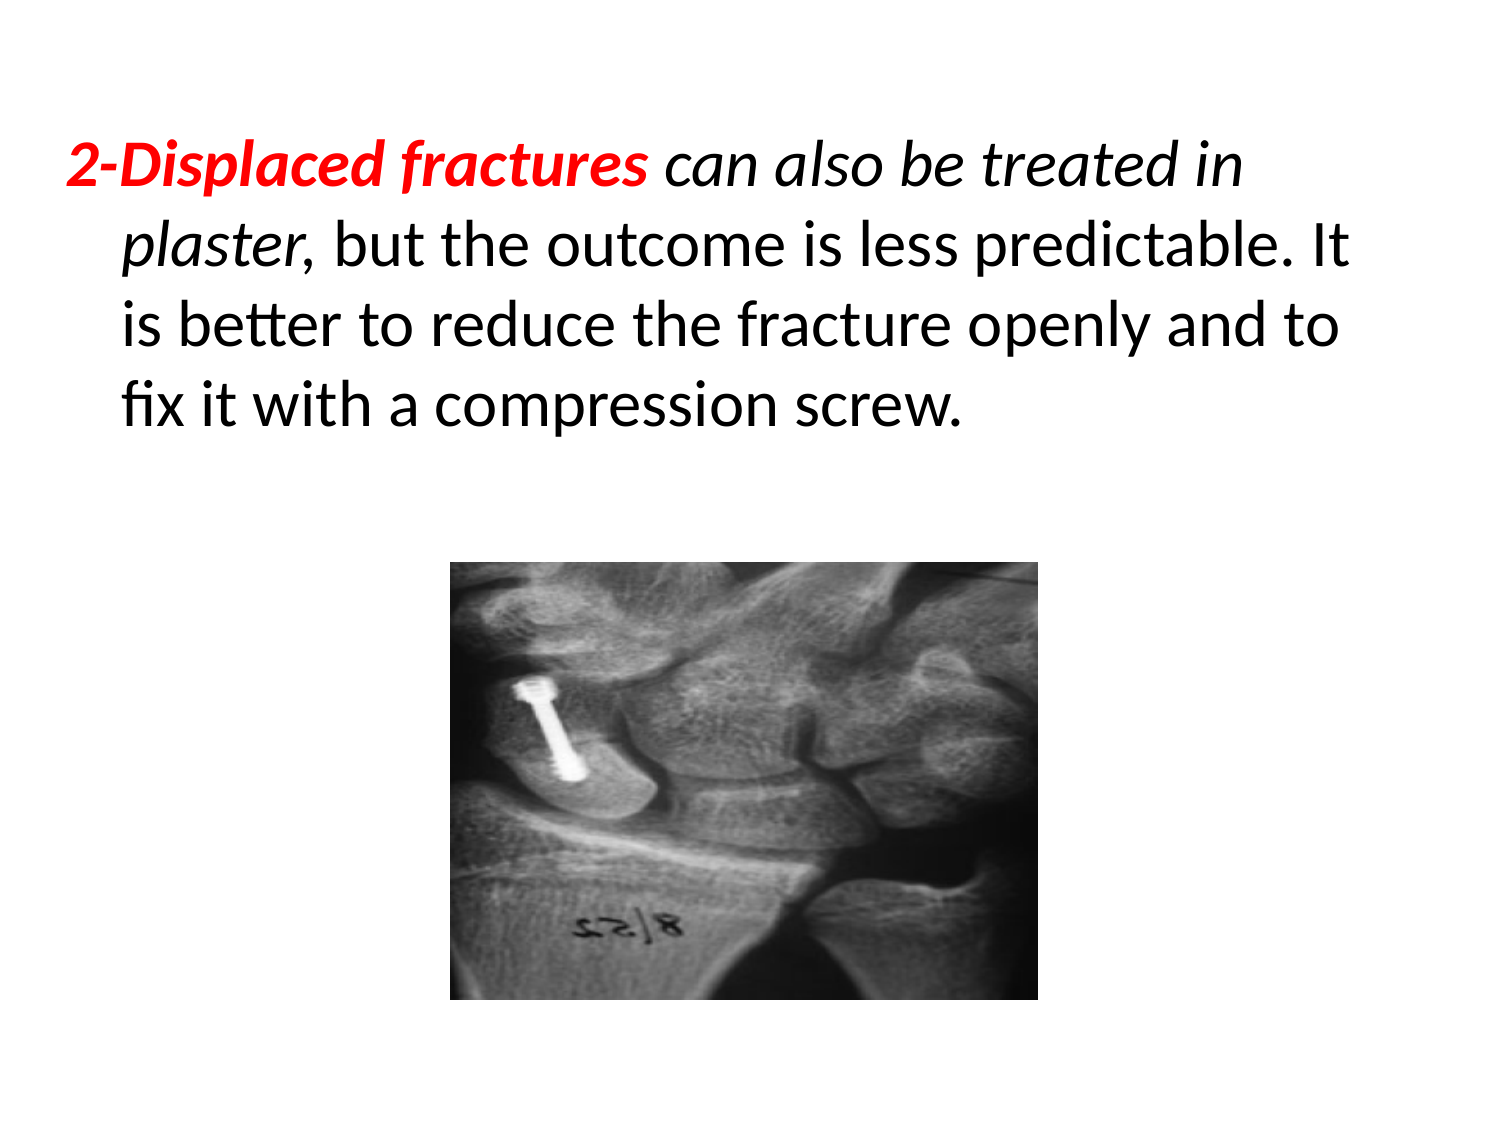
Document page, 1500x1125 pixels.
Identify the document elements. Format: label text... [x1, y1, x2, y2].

picture [449, 562, 1038, 1001]
list 2-Displaced fractures can also be treated in plaster, but the outcome is less predictable. It is better to reduce the fracture openly and to fix it with a compression screw. [50, 112, 1400, 855]
